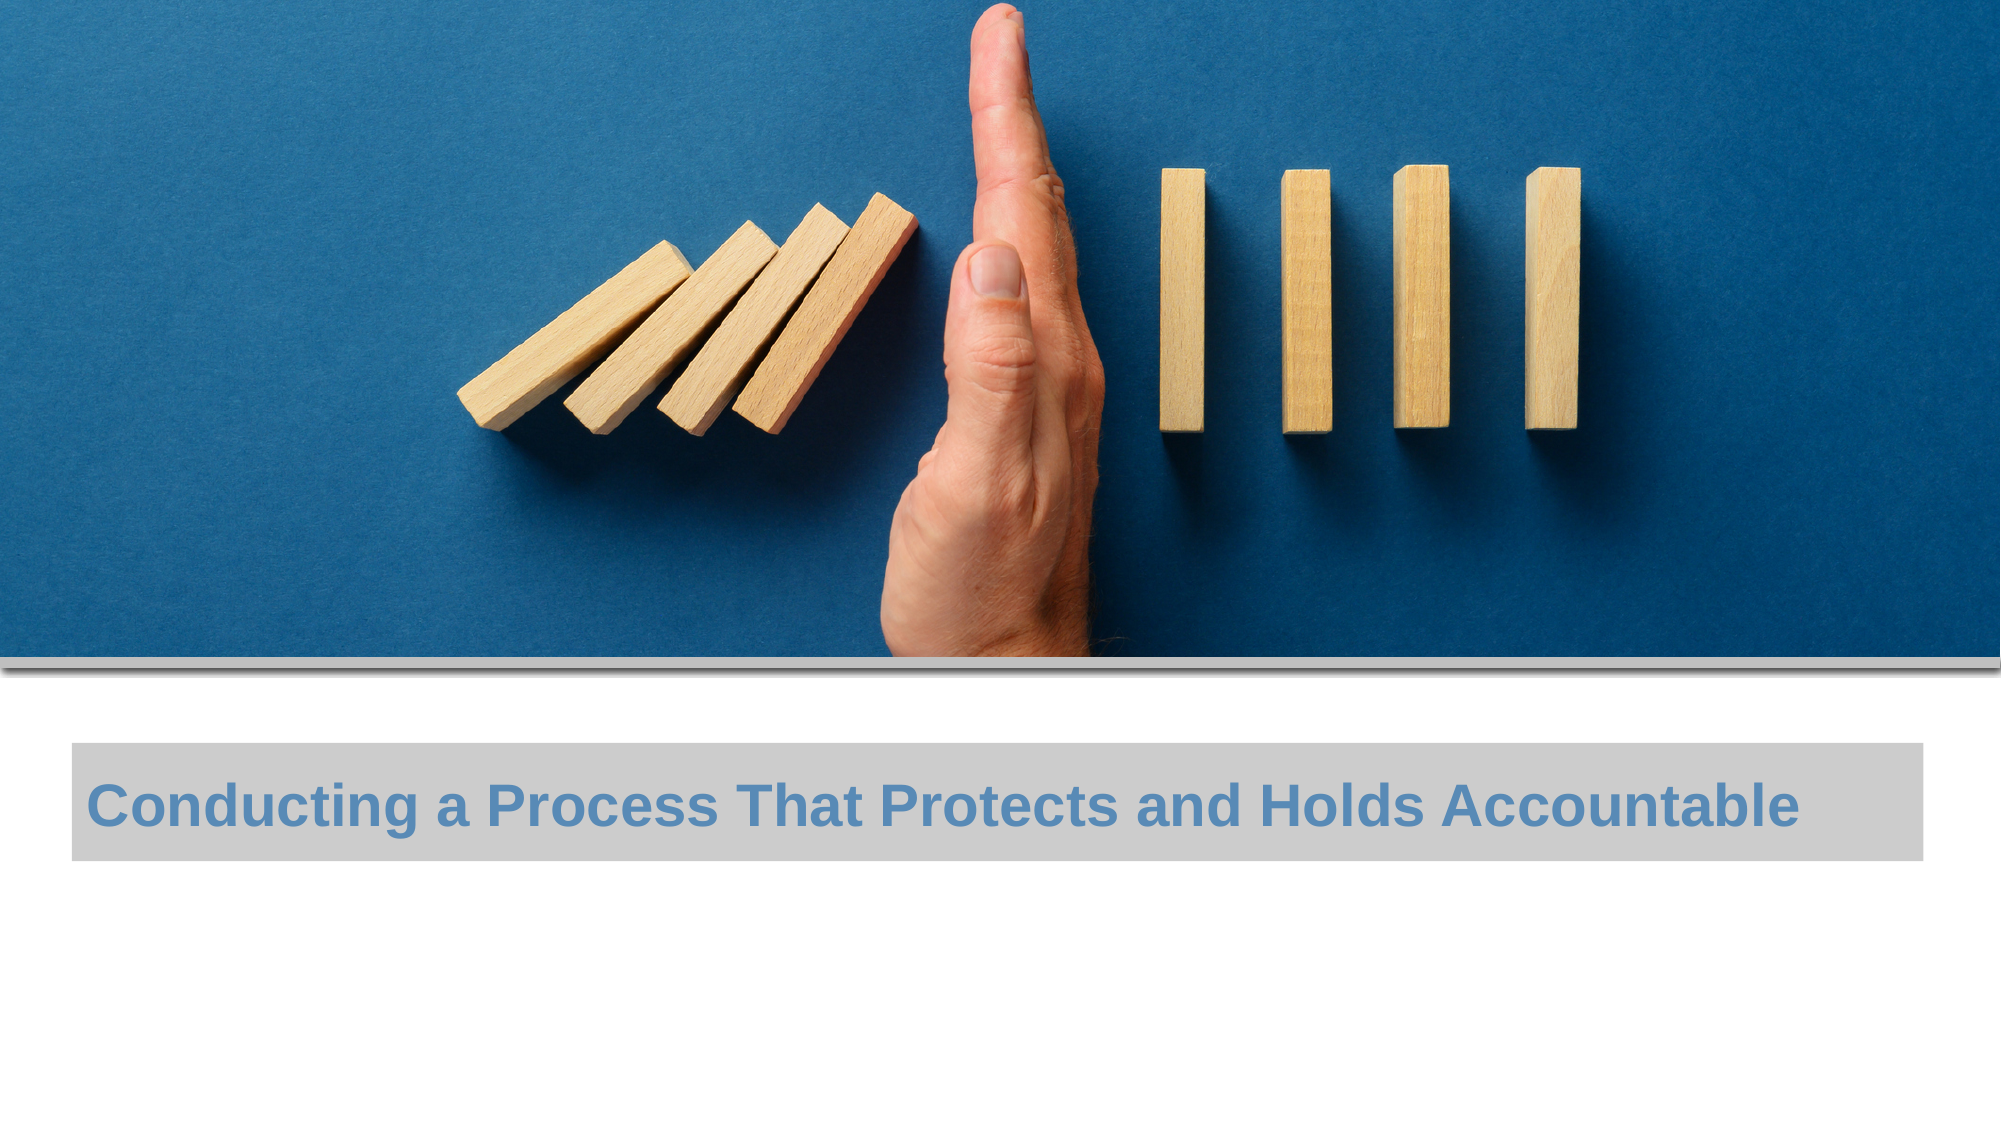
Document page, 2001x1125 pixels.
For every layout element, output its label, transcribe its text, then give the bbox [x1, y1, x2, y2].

title Conducting a Process That Protects and Holds Accountable [71, 742, 1924, 862]
picture [0, 0, 2000, 657]
